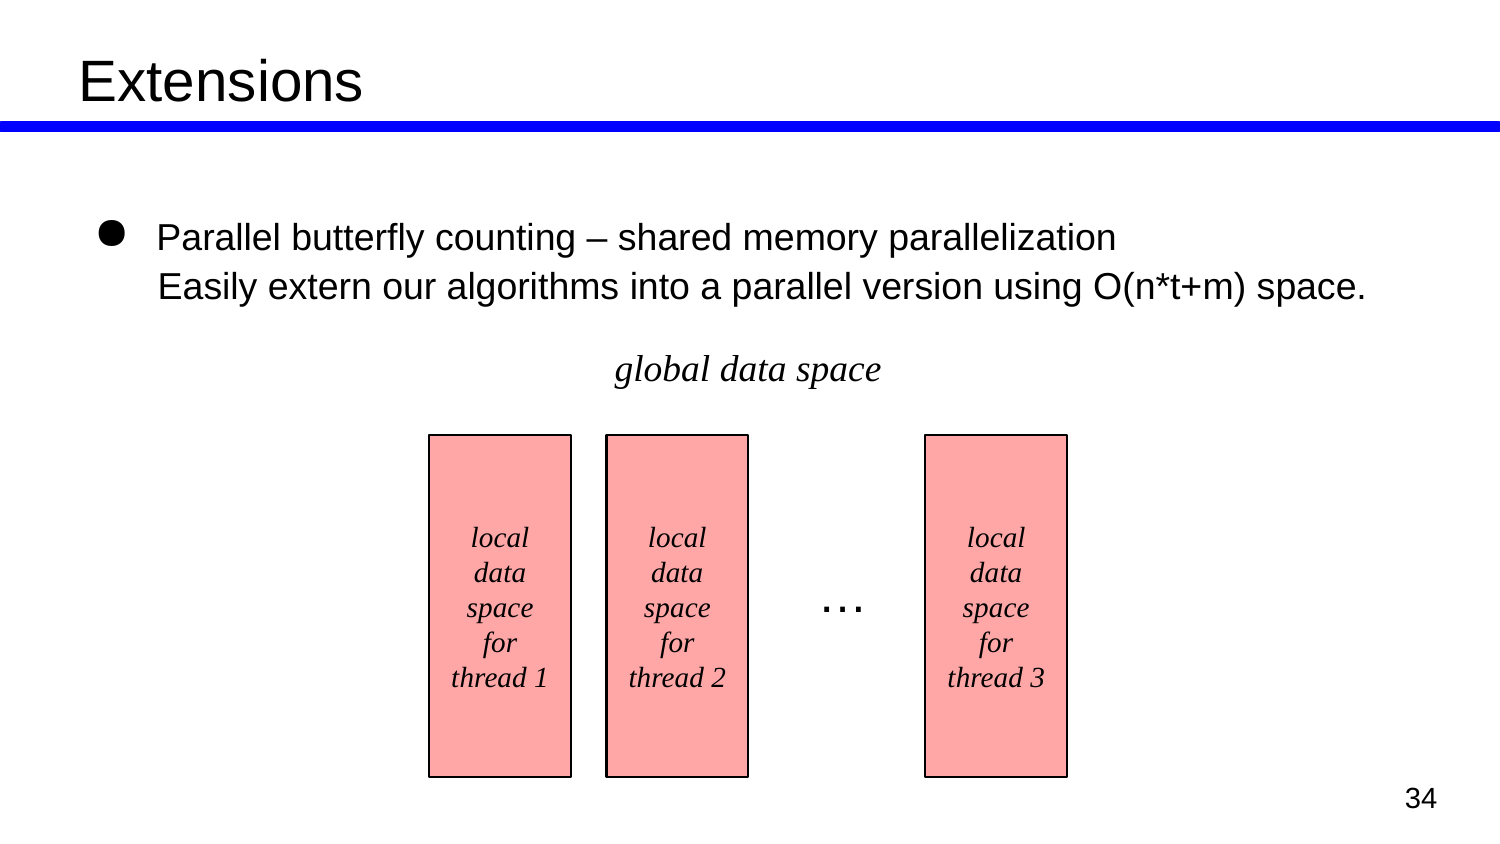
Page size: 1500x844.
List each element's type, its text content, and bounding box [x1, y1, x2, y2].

slide_number 34 [1389, 764, 1480, 830]
text_box local data space for thread 1 [427, 433, 573, 779]
text_box local data space for thread 2 [604, 433, 750, 779]
text_box Easily extern our algorithms into a parallel version using O(n*t+m) space. [142, 254, 1408, 315]
picture [0, 121, 1500, 133]
text_box … [782, 515, 904, 669]
table_header global data space [394, 340, 1103, 812]
text_box Parallel butterfly counting – shared memory parallelization [66, 191, 1465, 508]
title Extensions [51, 27, 1449, 119]
text_box local data space for thread 3 [923, 433, 1069, 779]
